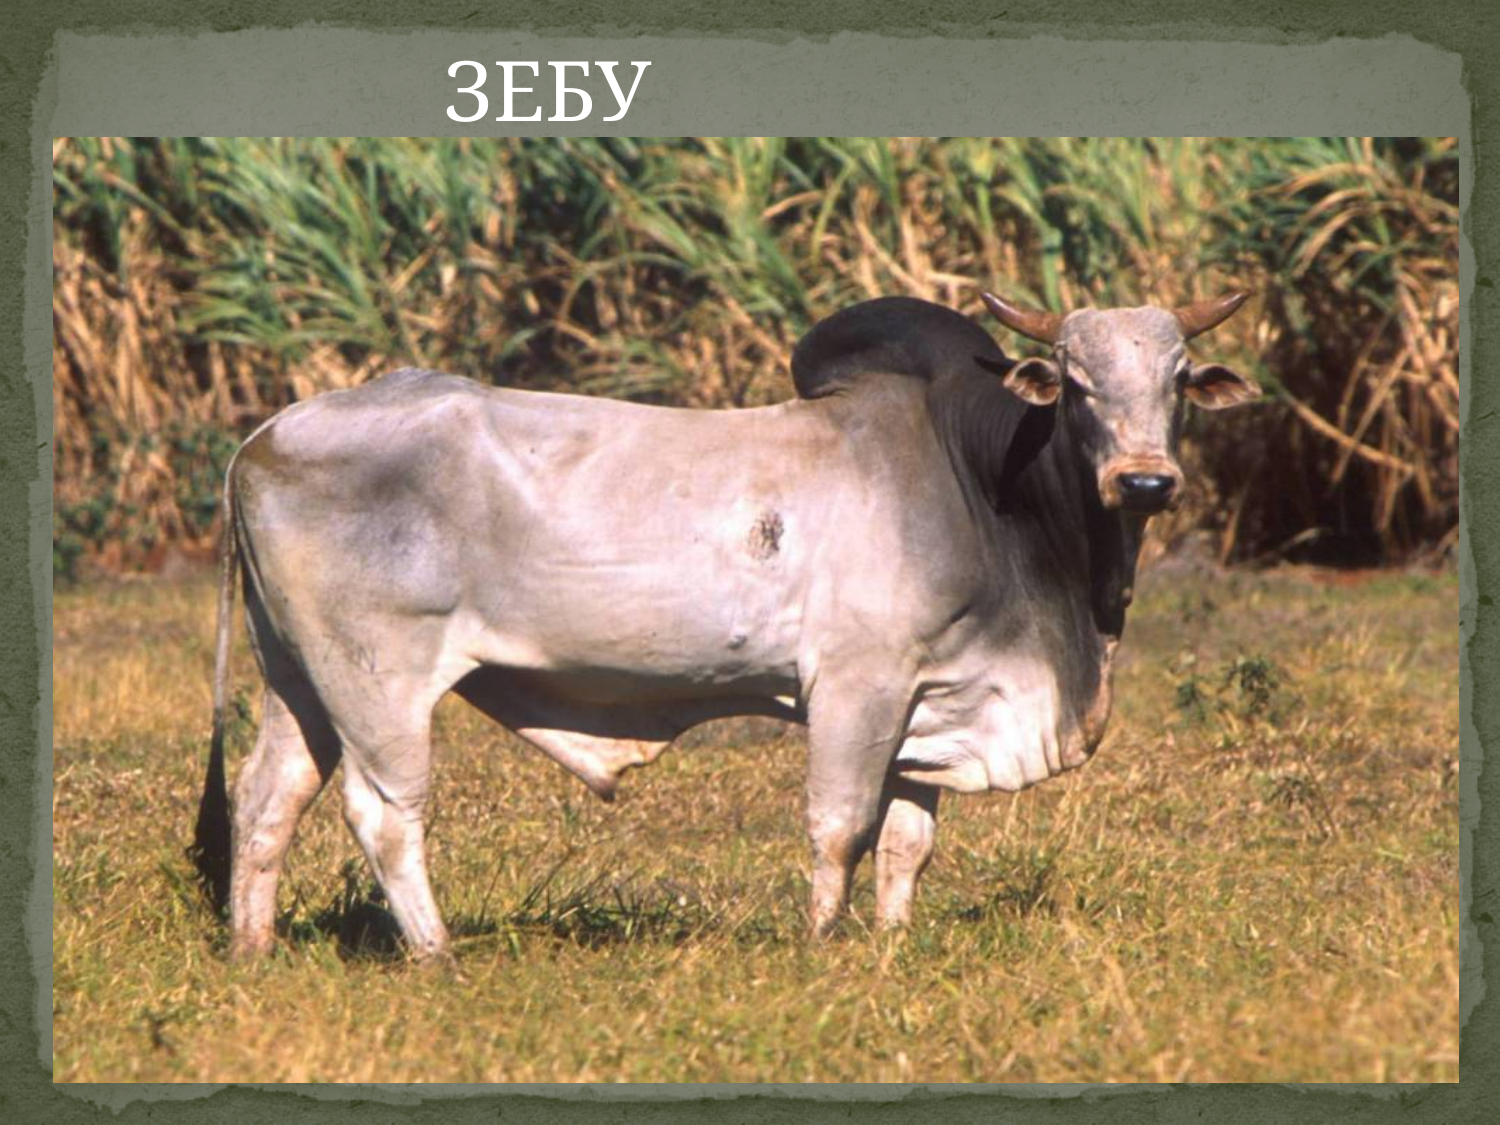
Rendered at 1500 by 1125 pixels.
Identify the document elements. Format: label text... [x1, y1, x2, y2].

list ЗЕБУ [64, 31, 1459, 128]
picture [53, 137, 1459, 1083]
